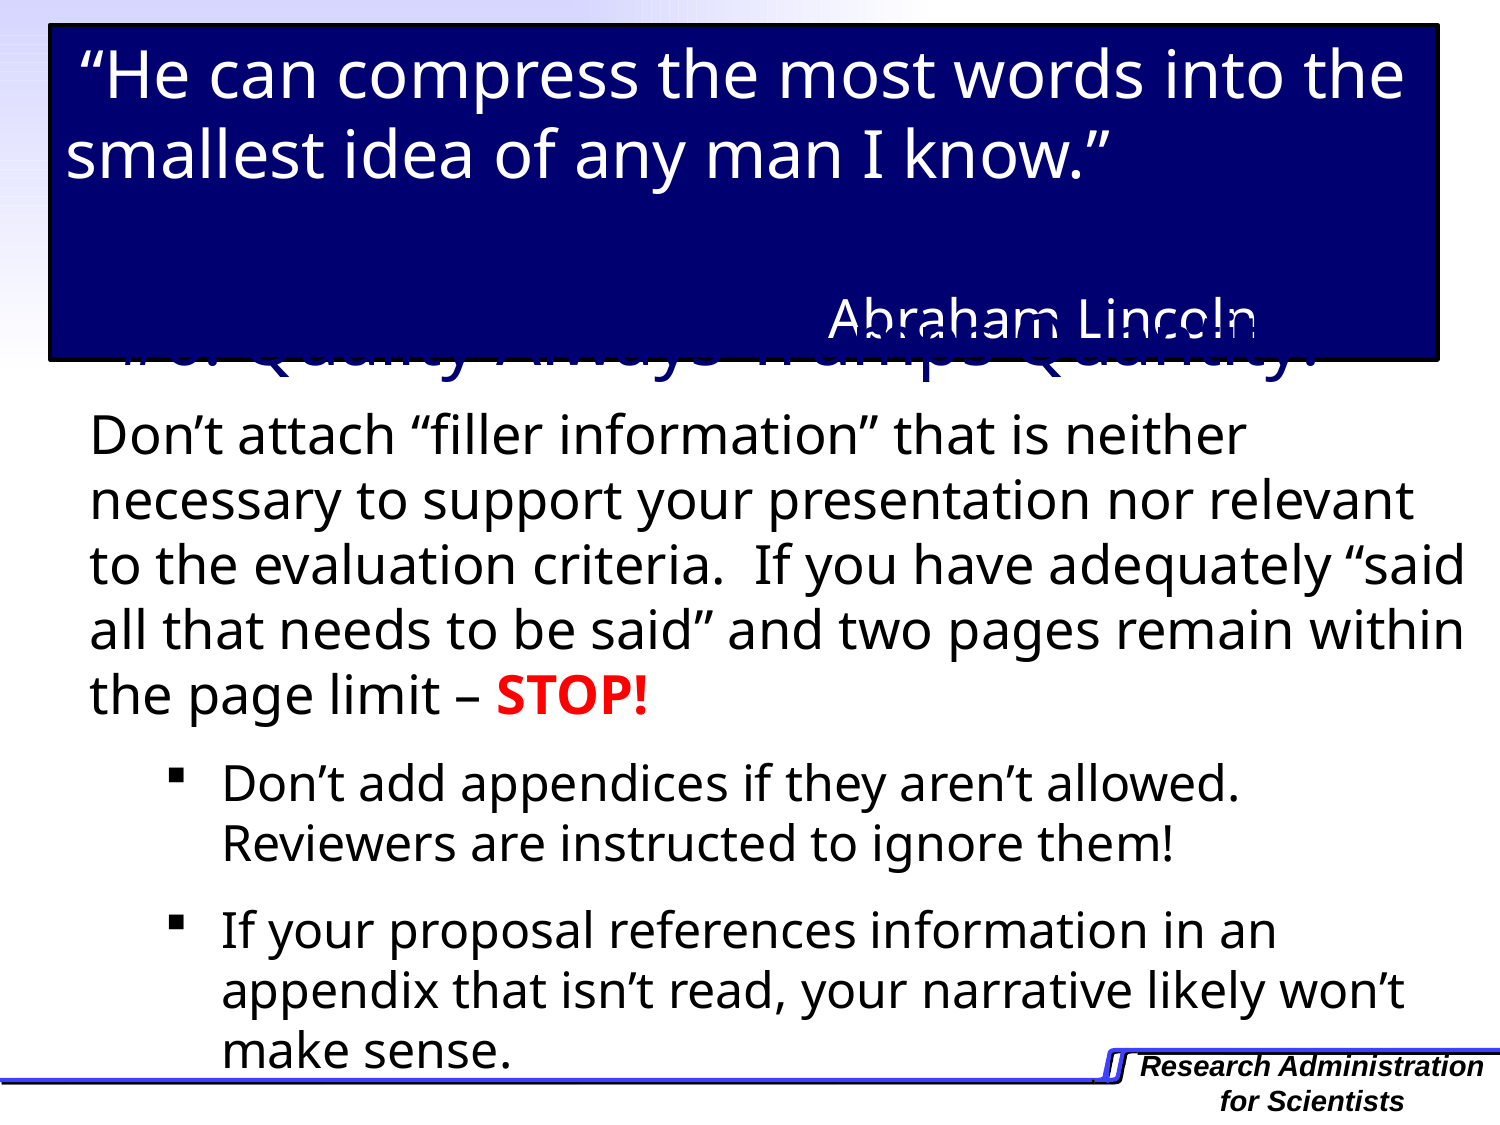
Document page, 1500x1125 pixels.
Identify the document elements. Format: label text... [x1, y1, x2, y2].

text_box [49, 24, 1500, 301]
text_box Don’t attach “filler information” that is neither necessary to support your presentation nor relevant to the evaluation criteria. If you have adequately “said all that needs to be said” and two pages remain within the page limit – STOP! Don’t add appendices if they aren’t allowed. Reviewers are instructed to ignore them! If your proposal references information in an appendix that isn’t read, your narrative likely won’t make sense. [0, 393, 1488, 1086]
text_box #6: Quality Always Trumps Quantity! [87, 310, 1400, 388]
